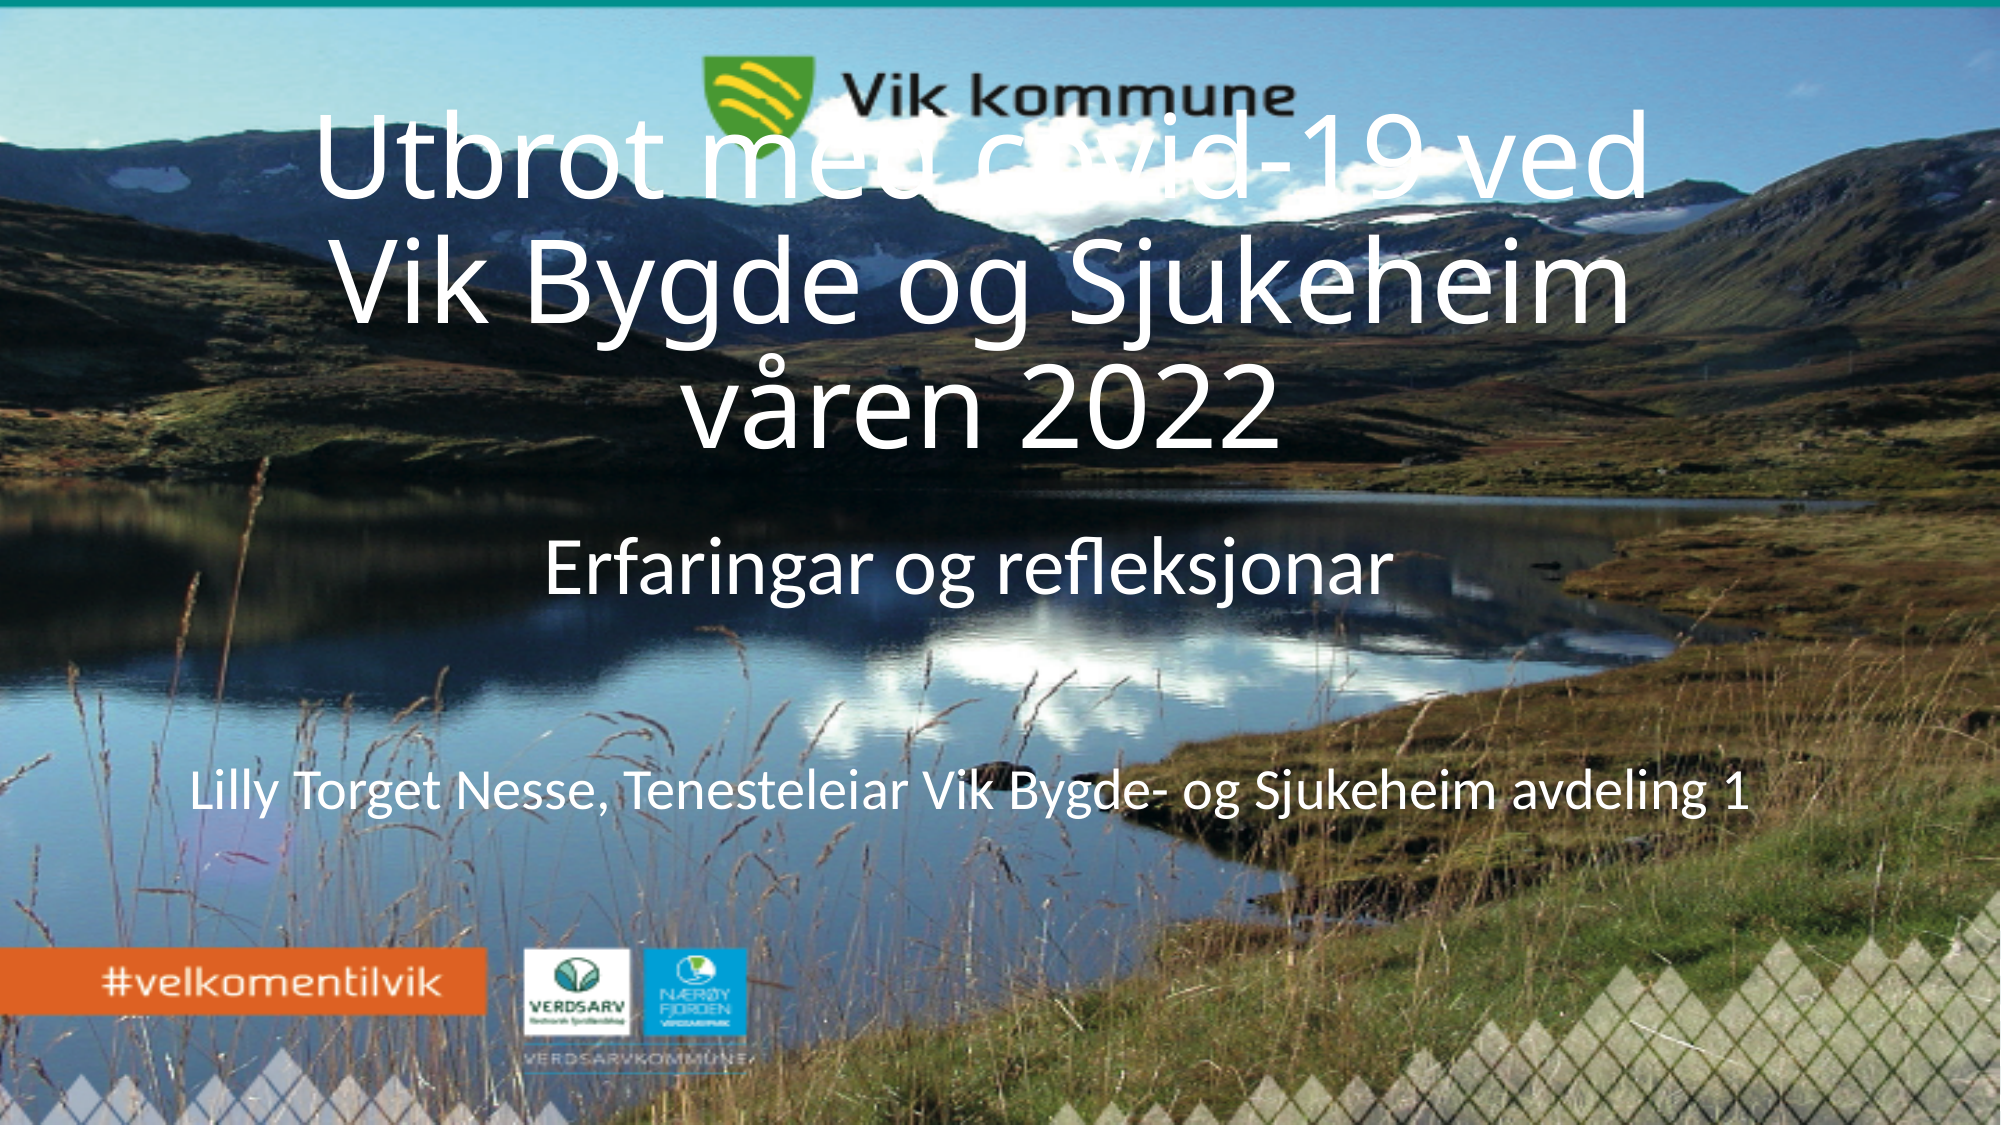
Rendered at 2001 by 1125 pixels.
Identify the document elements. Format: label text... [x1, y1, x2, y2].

text_box Lilly Torget Nesse, Tenesteleiar Vik Bygde- og Sjukeheim avdeling 1 [137, 743, 1804, 829]
title Utbrot med covid-19 ved Vik Bygde og Sjukeheim våren 2022 [232, 90, 1733, 482]
subtitle Erfaringar og refleksjonar [220, 515, 1721, 743]
picture [0, 0, 2001, 1125]
